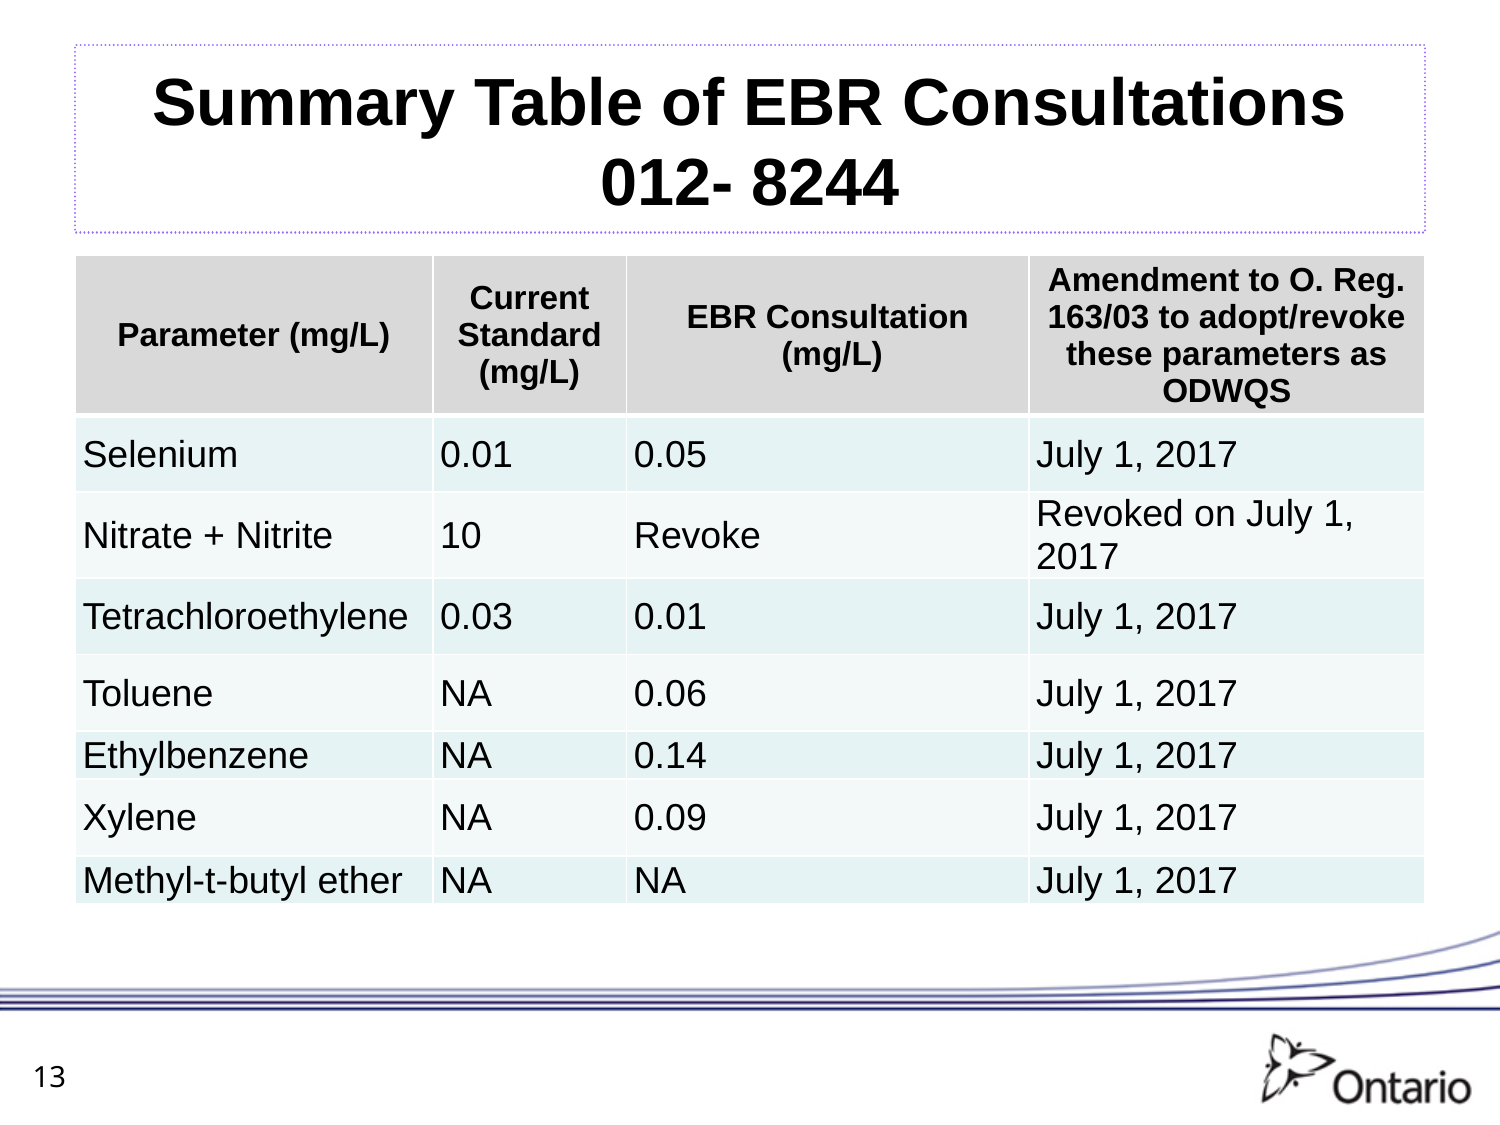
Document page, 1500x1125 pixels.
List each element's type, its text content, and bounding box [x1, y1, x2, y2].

table_cell NA [434, 655, 626, 730]
table_cell Xylene [76, 780, 432, 855]
table_cell Toluene [76, 655, 432, 730]
table_header Current Standard (mg/L) [434, 256, 626, 413]
table_cell July 1, 2017 [1030, 418, 1424, 491]
table_header Amendment to O. Reg. 163/03 to adopt/revoke these parameters as ODWQS [1030, 256, 1424, 413]
table_cell 0.05 [627, 418, 1028, 491]
table_cell July 1, 2017 [1030, 780, 1424, 855]
table_cell NA [434, 857, 626, 903]
table_cell 0.14 [627, 732, 1028, 778]
table_cell July 1, 2017 [1030, 655, 1424, 730]
table_cell 10 [434, 493, 626, 577]
picture [0, 928, 1500, 1113]
table_cell NA [434, 780, 626, 855]
table_header Parameter (mg/L) [76, 256, 432, 413]
table_cell 0.01 [434, 418, 626, 491]
table_cell Ethylbenzene [76, 732, 432, 778]
table_cell 0.06 [627, 655, 1028, 730]
table_cell 0.03 [434, 579, 626, 654]
table_cell NA [434, 732, 626, 778]
table_cell Nitrate + Nitrite [76, 493, 432, 577]
table_cell Revoked on July 1, 2017 [1030, 493, 1424, 577]
title Summary Table of EBR Consultations 012- 8244 [74, 44, 1426, 234]
table_header EBR Consultation (mg/L) [627, 256, 1028, 413]
table_cell July 1, 2017 [1030, 857, 1424, 903]
table_cell NA [627, 857, 1028, 903]
table_cell 0.09 [627, 780, 1028, 855]
table_cell Tetrachloroethylene [76, 579, 432, 654]
table_cell July 1, 2017 [1030, 579, 1424, 654]
slide_number 13 [17, 1051, 166, 1125]
table_cell July 1, 2017 [1030, 732, 1424, 778]
table_cell Selenium [76, 418, 432, 491]
table_cell Revoke [627, 493, 1028, 577]
table_cell 0.01 [627, 579, 1028, 654]
table_cell Methyl-t-butyl ether [76, 857, 432, 903]
